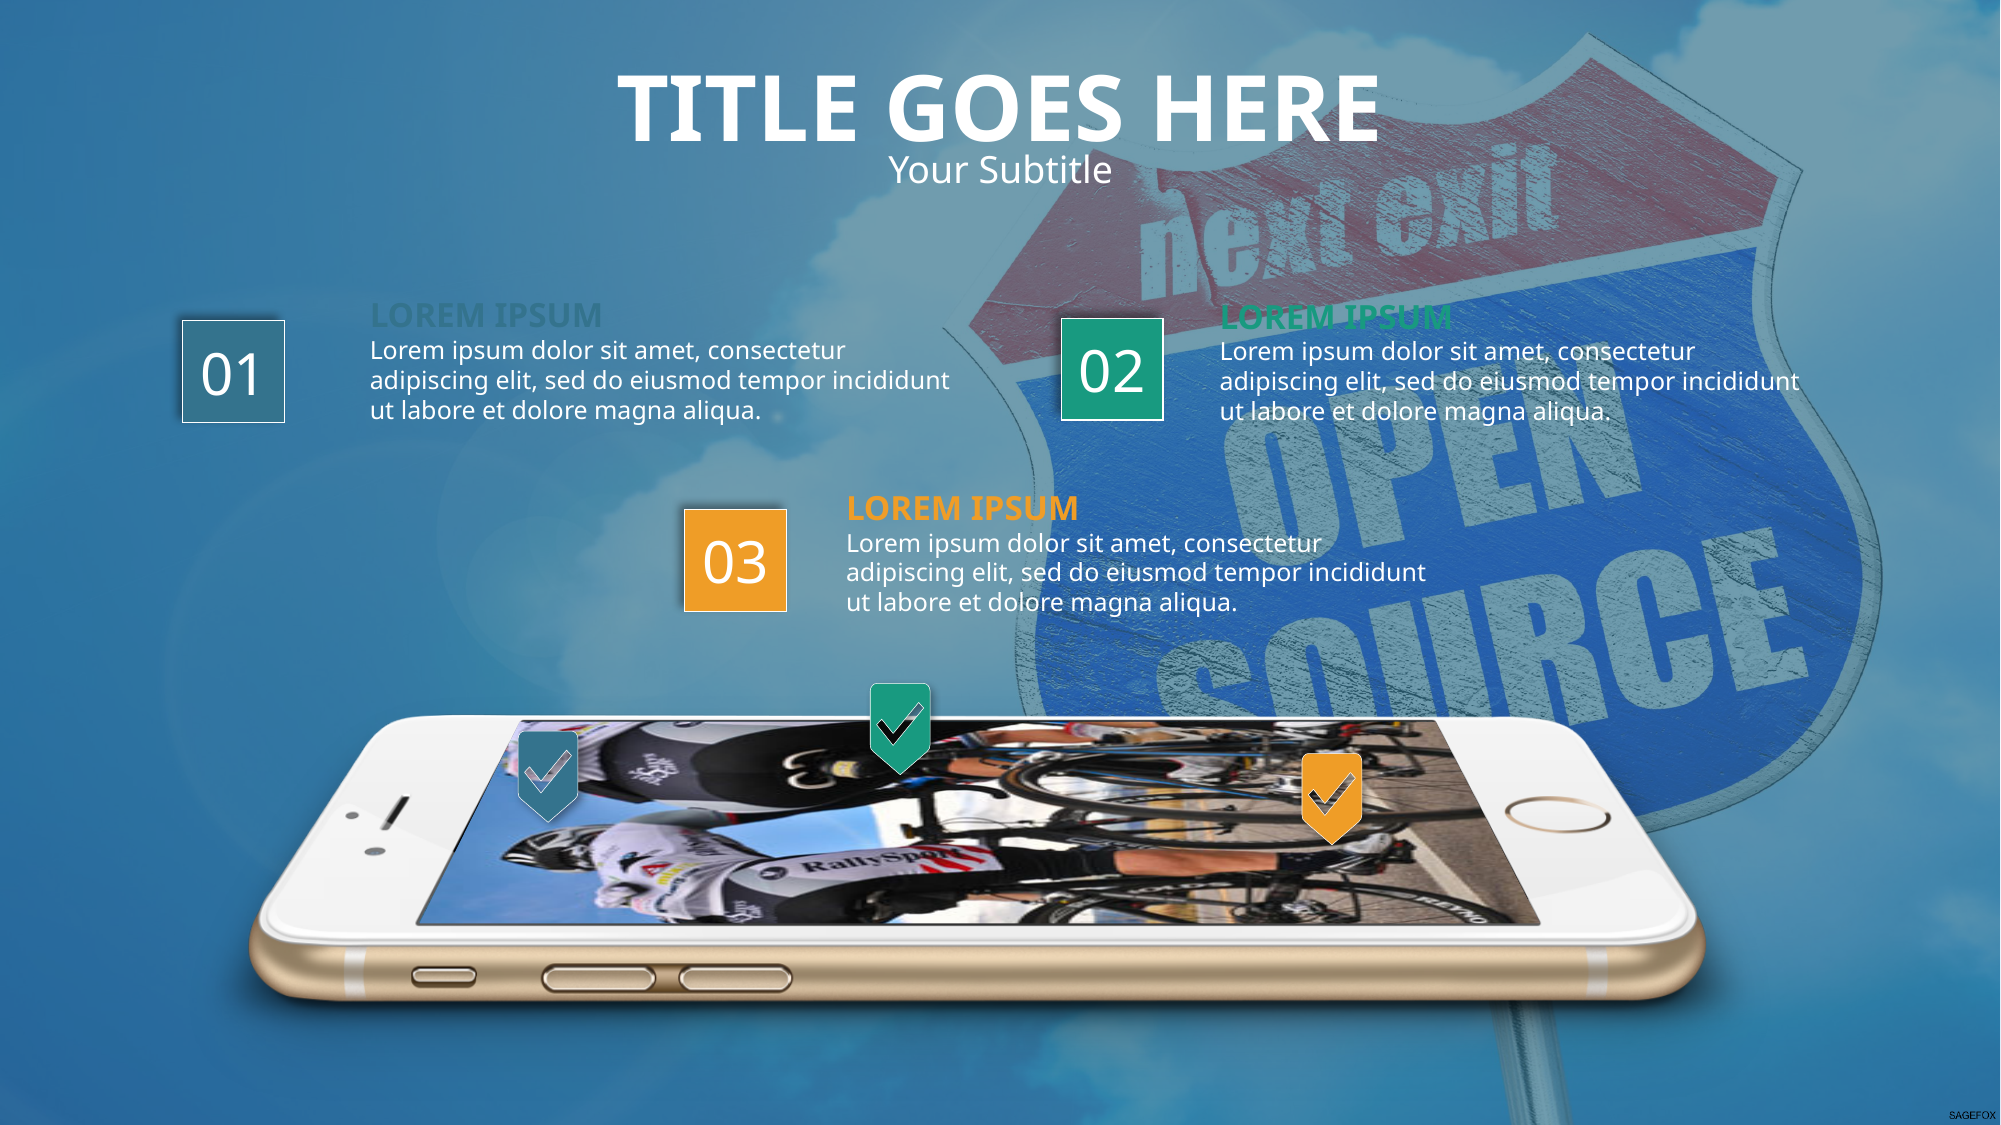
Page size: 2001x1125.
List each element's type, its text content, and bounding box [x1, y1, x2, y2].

text_box 02 [1060, 317, 1164, 421]
text_box LOREM IPSUM Lorem ipsum dolor sit amet, consectetur adipiscing elit, sed do eiusmod tempor incididunt ut labore et dolore magna aliqua. [359, 289, 966, 430]
text_box LOREM IPSUM Lorem ipsum dolor sit amet, consectetur adipiscing elit, sed do eiusmod tempor incididunt ut labore et dolore magna aliqua. [1209, 290, 1815, 431]
text_box 01 [181, 320, 285, 424]
text_box 03 [683, 508, 787, 560]
picture [0, 0, 2001, 1125]
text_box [548, 42, 1452, 199]
text_box LOREM IPSUM Lorem ipsum dolor sit amet, consectetur adipiscing elit, sed do eiusmod tempor incididunt ut labore et dolore magna aliqua. [836, 482, 1442, 560]
